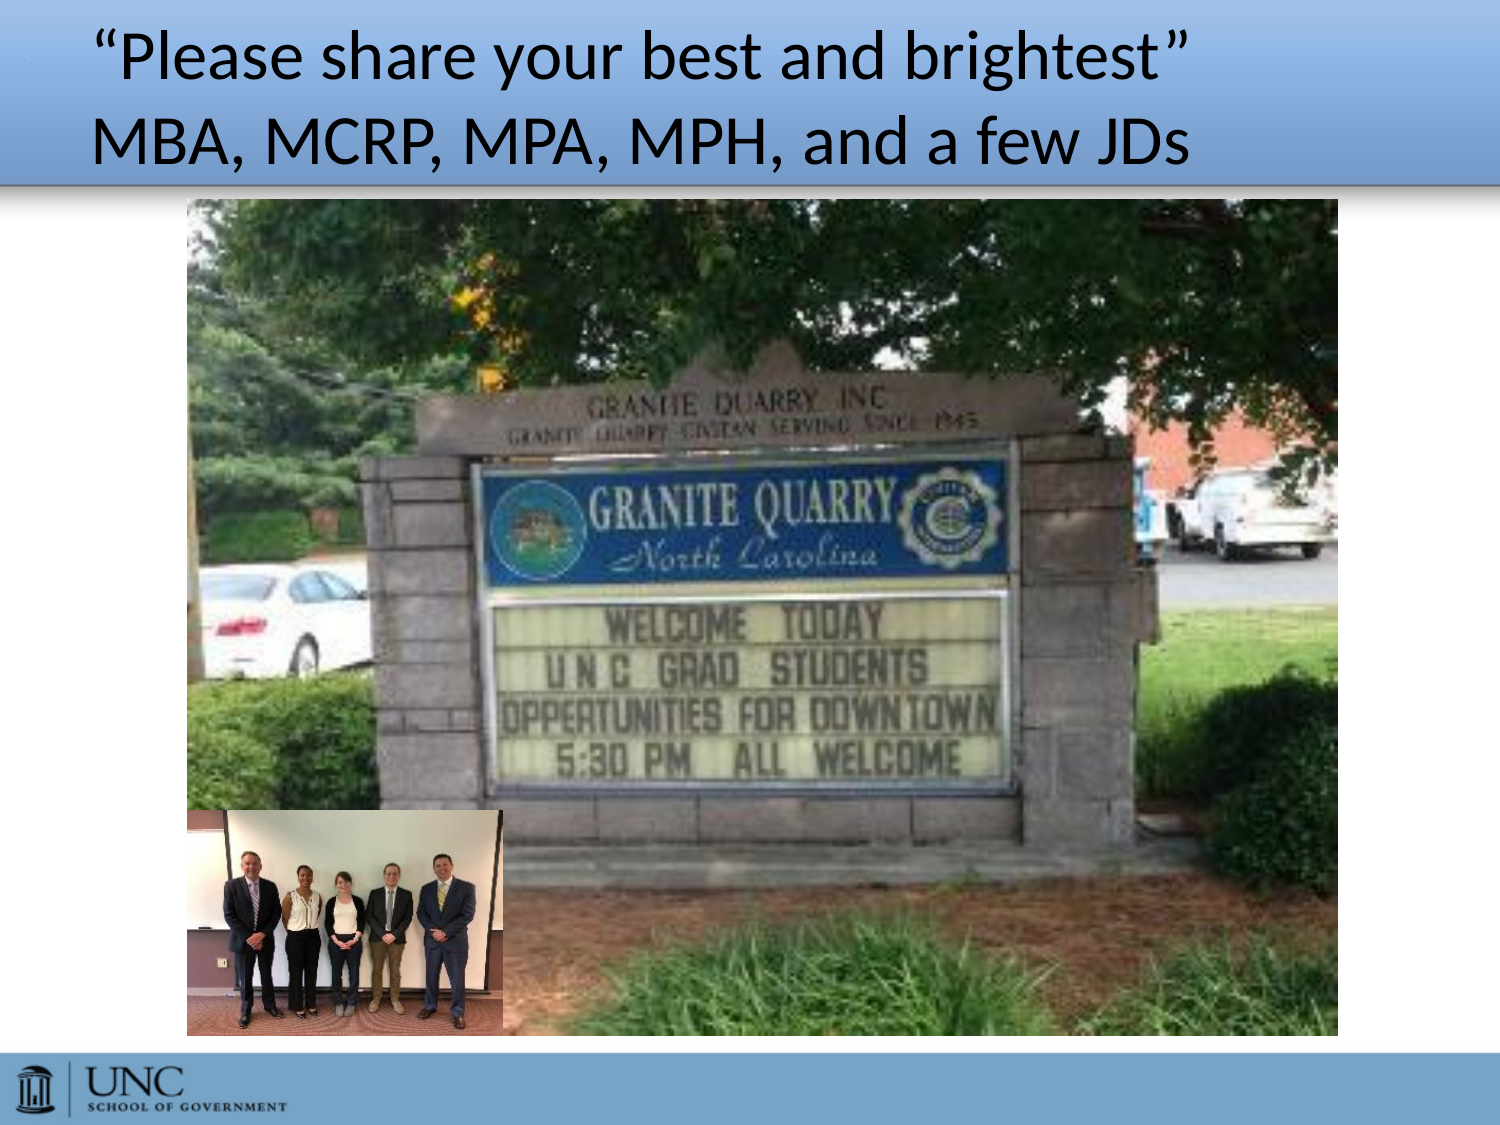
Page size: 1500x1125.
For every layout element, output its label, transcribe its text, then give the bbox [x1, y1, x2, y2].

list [187, 199, 1338, 1036]
picture [0, 0, 1500, 1125]
title “Please share your best and brightest” MBA, MCRP, MPA, MPH, and a few JDs [75, 0, 1425, 188]
